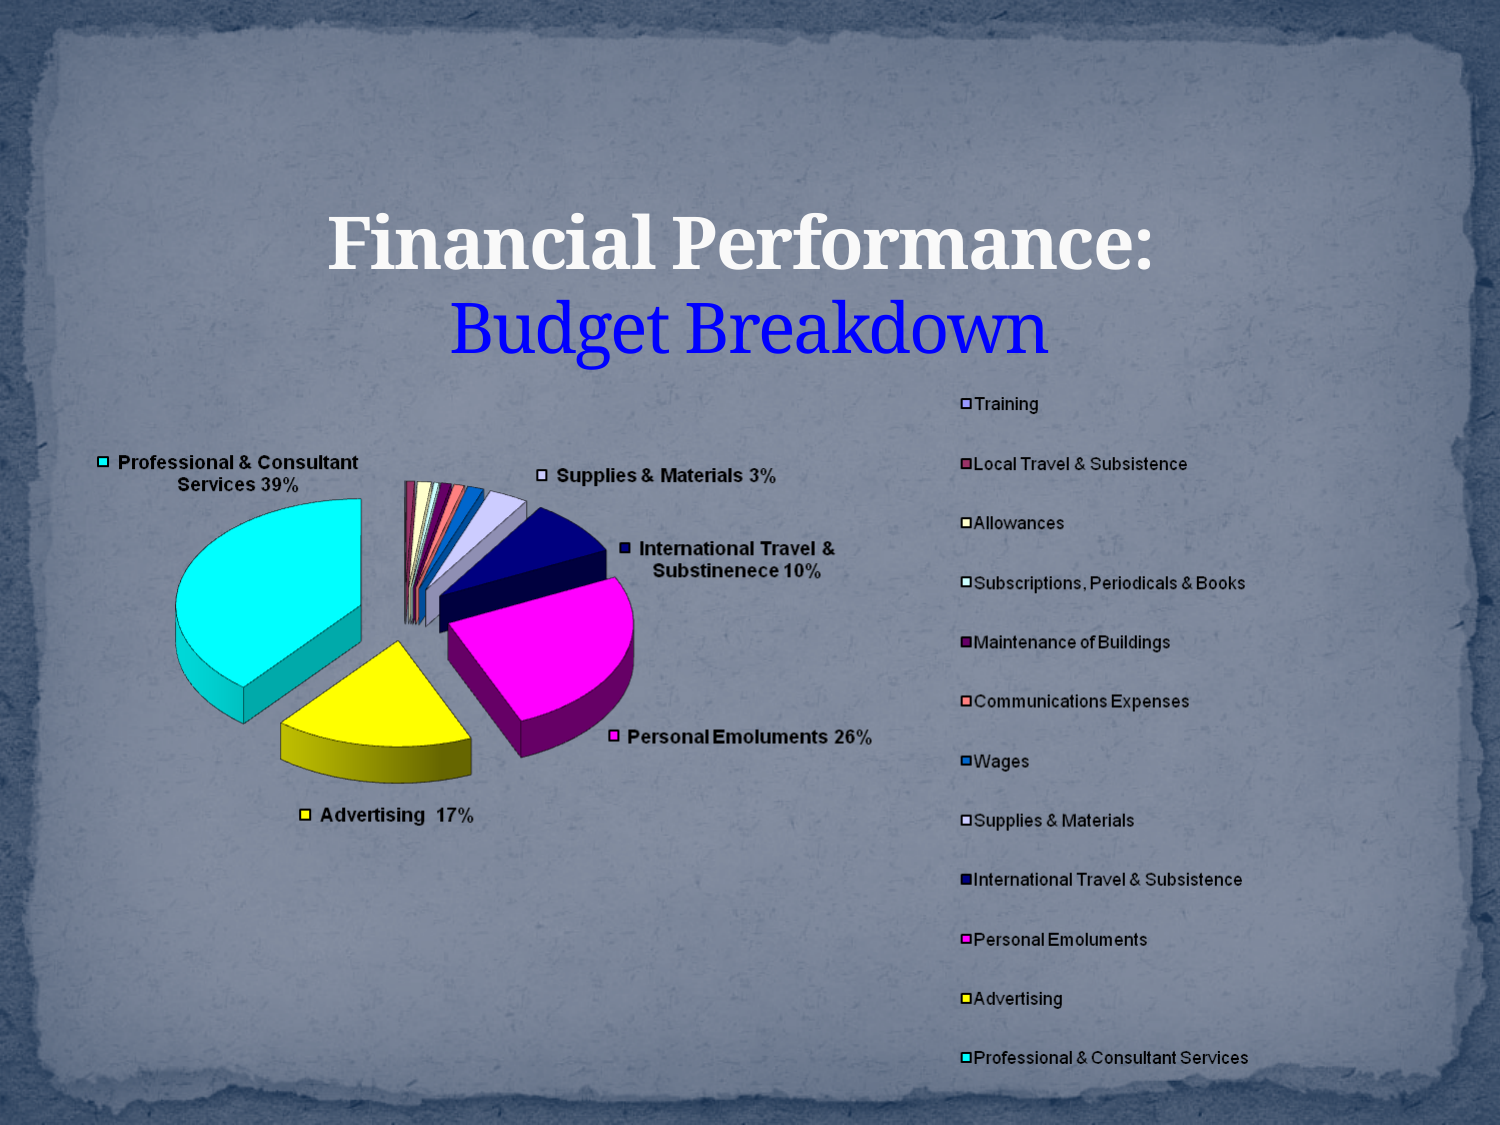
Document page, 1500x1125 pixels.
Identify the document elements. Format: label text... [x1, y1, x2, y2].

title Financial Performance: Budget Breakdown [74, 187, 1425, 375]
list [77, 352, 1395, 1086]
